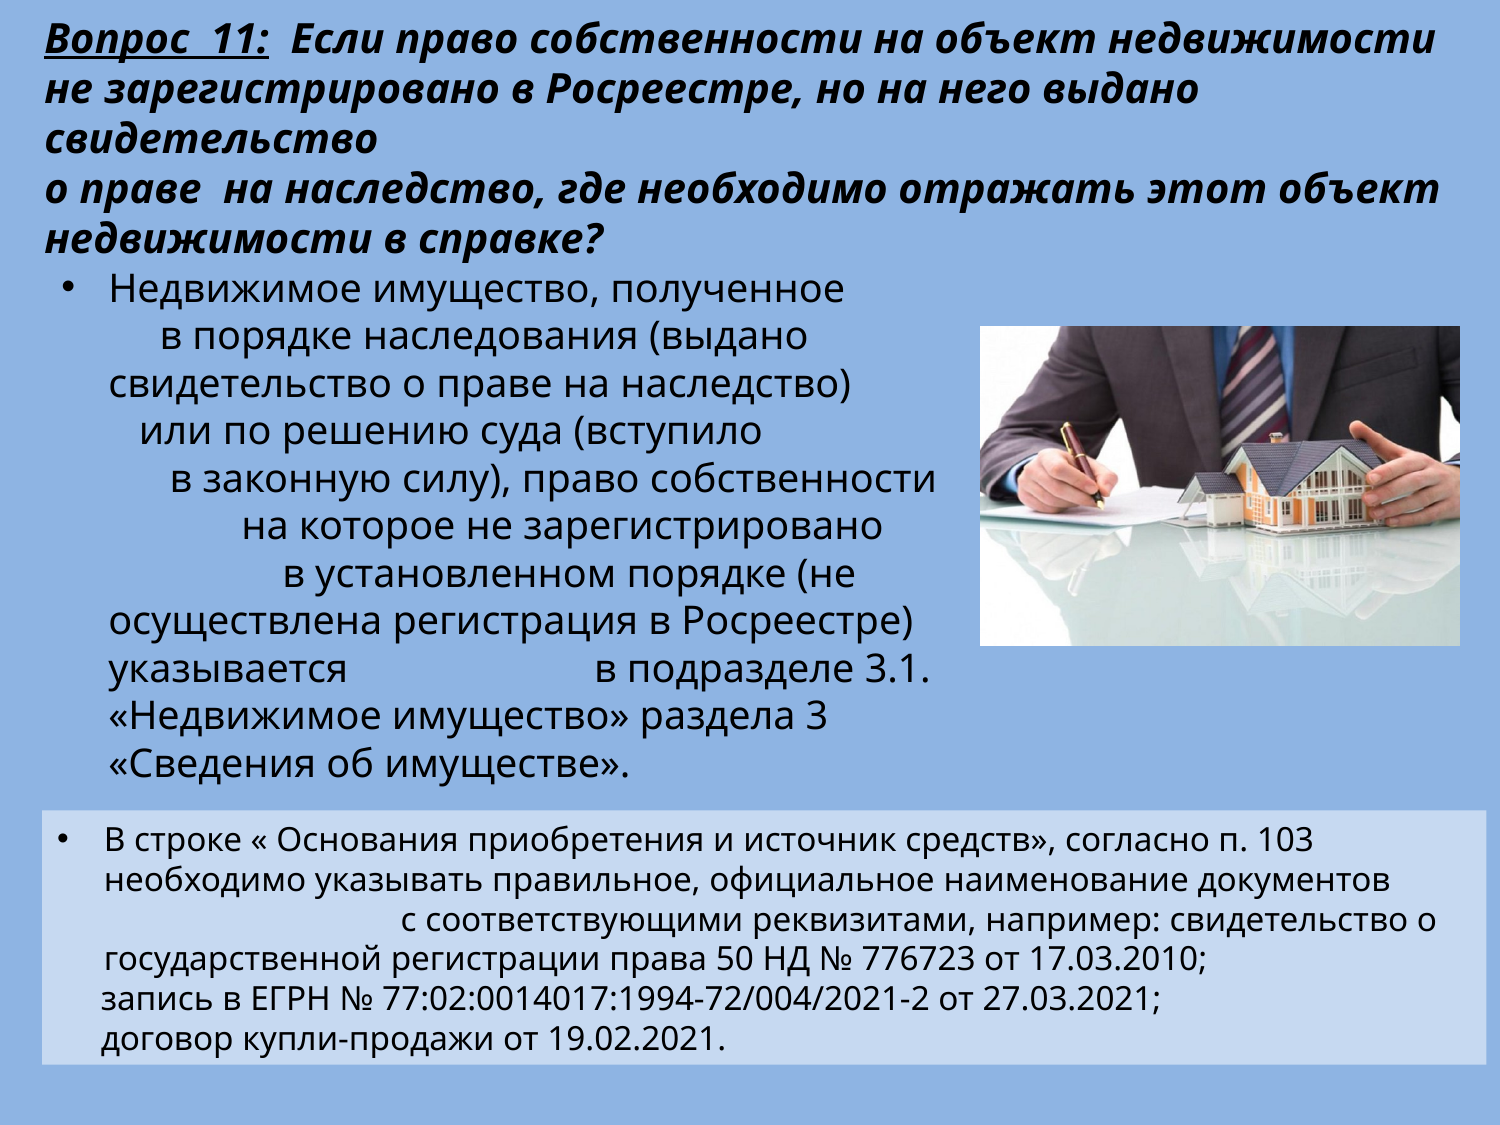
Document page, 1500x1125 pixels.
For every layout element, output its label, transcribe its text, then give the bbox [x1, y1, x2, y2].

text_box В строке « Основания приобретения и источник средств», согласно п. 103 необходимо указывать правильное, официальное наименование документов с соответствующими реквизитами, например: свидетельство о государственной регистрации права 50 НД № 776723 от 17.03.2010; запись в ЕГРН № 77:02:0014017:1994-72/004/2021-2 от 27.03.2021; договор купли-продажи от 19.02.2021. [42, 810, 1487, 1065]
text_box Недвижимое имущество, полученное в порядке наследования (выдано свидетельство о праве на наследство) или по решению суда (вступило в законную силу), право собственности на которое не зарегистрировано в установленном порядке (не осуществлена регистрация в Росреестре) указывается в подразделе 3.1. «Недвижимое имущество» раздела 3 «Сведения об имуществе». [46, 255, 987, 793]
title Вопрос 11: Если право собственности на объект недвижимости не зарегистрировано в Росреестре, но на него выдано свидетельство о праве на наследство, где необходимо отражать этот объект недвижимости в справке? [29, 42, 1483, 231]
picture [980, 326, 1461, 646]
